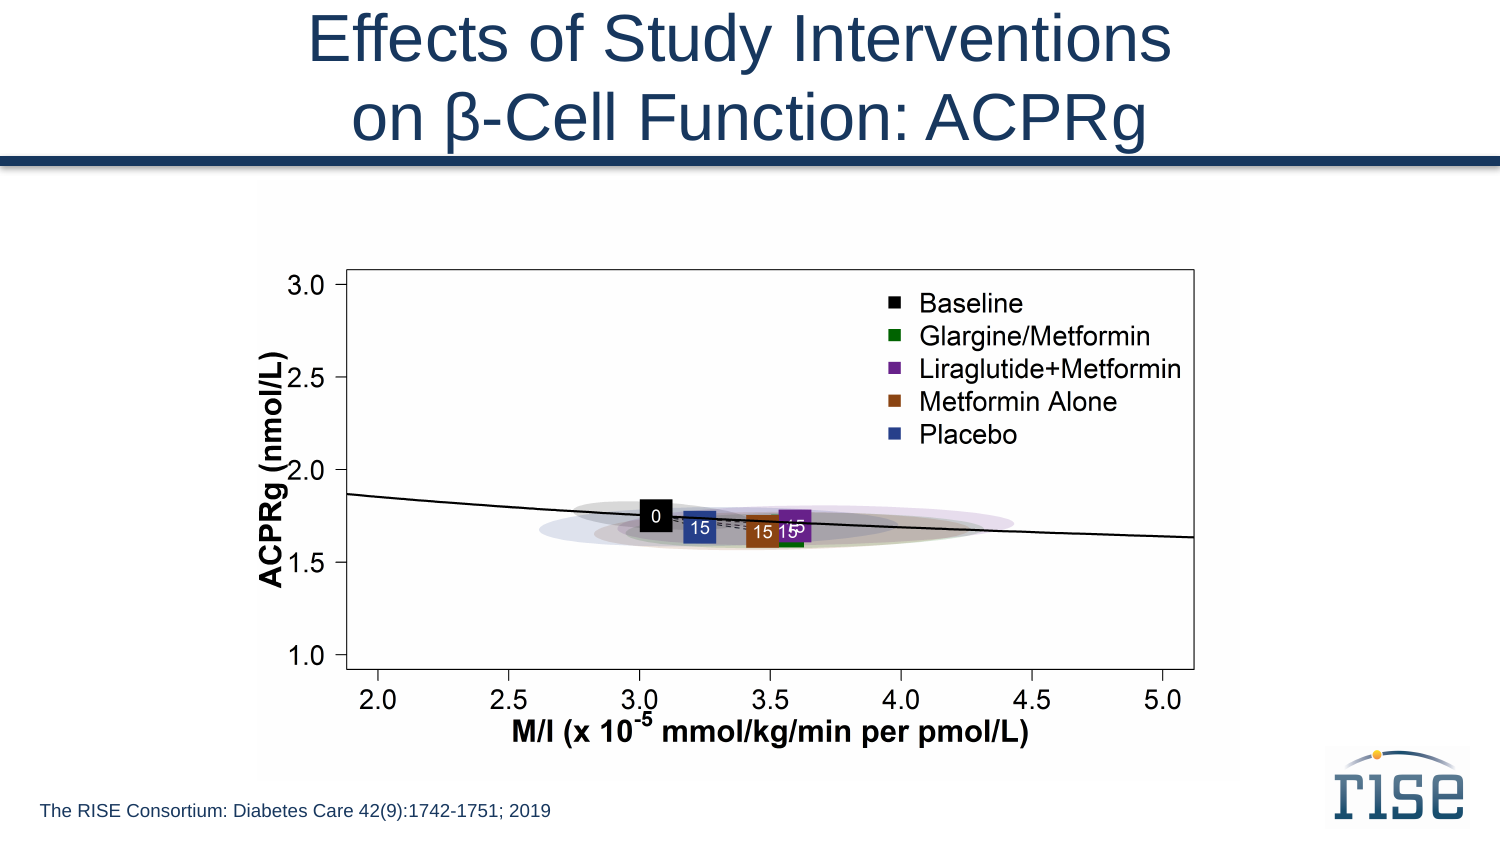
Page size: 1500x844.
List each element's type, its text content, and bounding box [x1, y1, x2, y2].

picture [1325, 746, 1470, 829]
picture [257, 180, 1240, 781]
text_box Effects of Study Interventions on β-Cell Function: ACPRg [74, 18, 1425, 130]
text_box The RISE Consortium: Diabetes Care 42(9):1742-1751; 2019 [24, 791, 566, 830]
